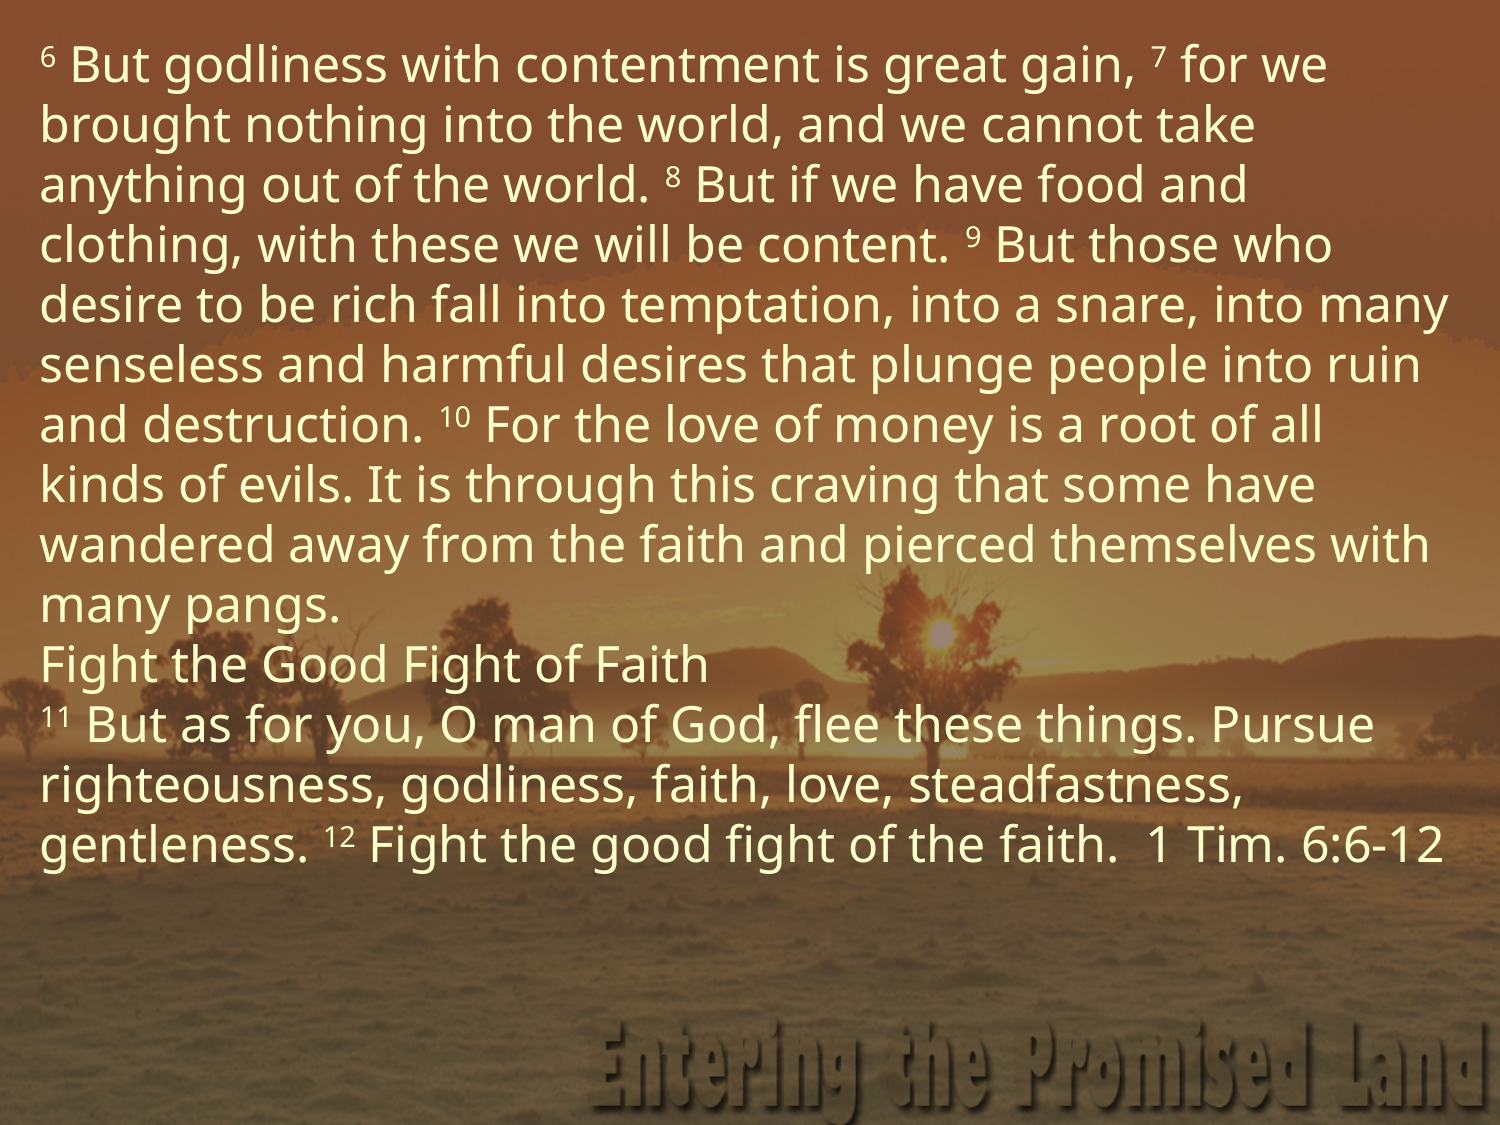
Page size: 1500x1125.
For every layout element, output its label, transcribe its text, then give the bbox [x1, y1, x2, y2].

picture [0, 0, 1500, 1125]
list 6 But godliness with contentment is great gain, 7 for we brought nothing into the world, and we cannot take anything out of the world. 8 But if we have food and clothing, with these we will be content. 9 But those who desire to be rich fall into temptation, into a snare, into many senseless and harmful desires that plunge people into ruin and destruction. 10 For the love of money is a root of all kinds of evils. It is through this craving that some have wandered away from the faith and pierced themselves with many pangs. Fight the Good Fight of Faith 11 But as for you, O man of God, flee these things. Pursue righteousness, godliness, faith, love, steadfastness, gentleness. 12 Fight the good fight of the faith. 1 Tim. 6:6-12 [24, 24, 1475, 1000]
